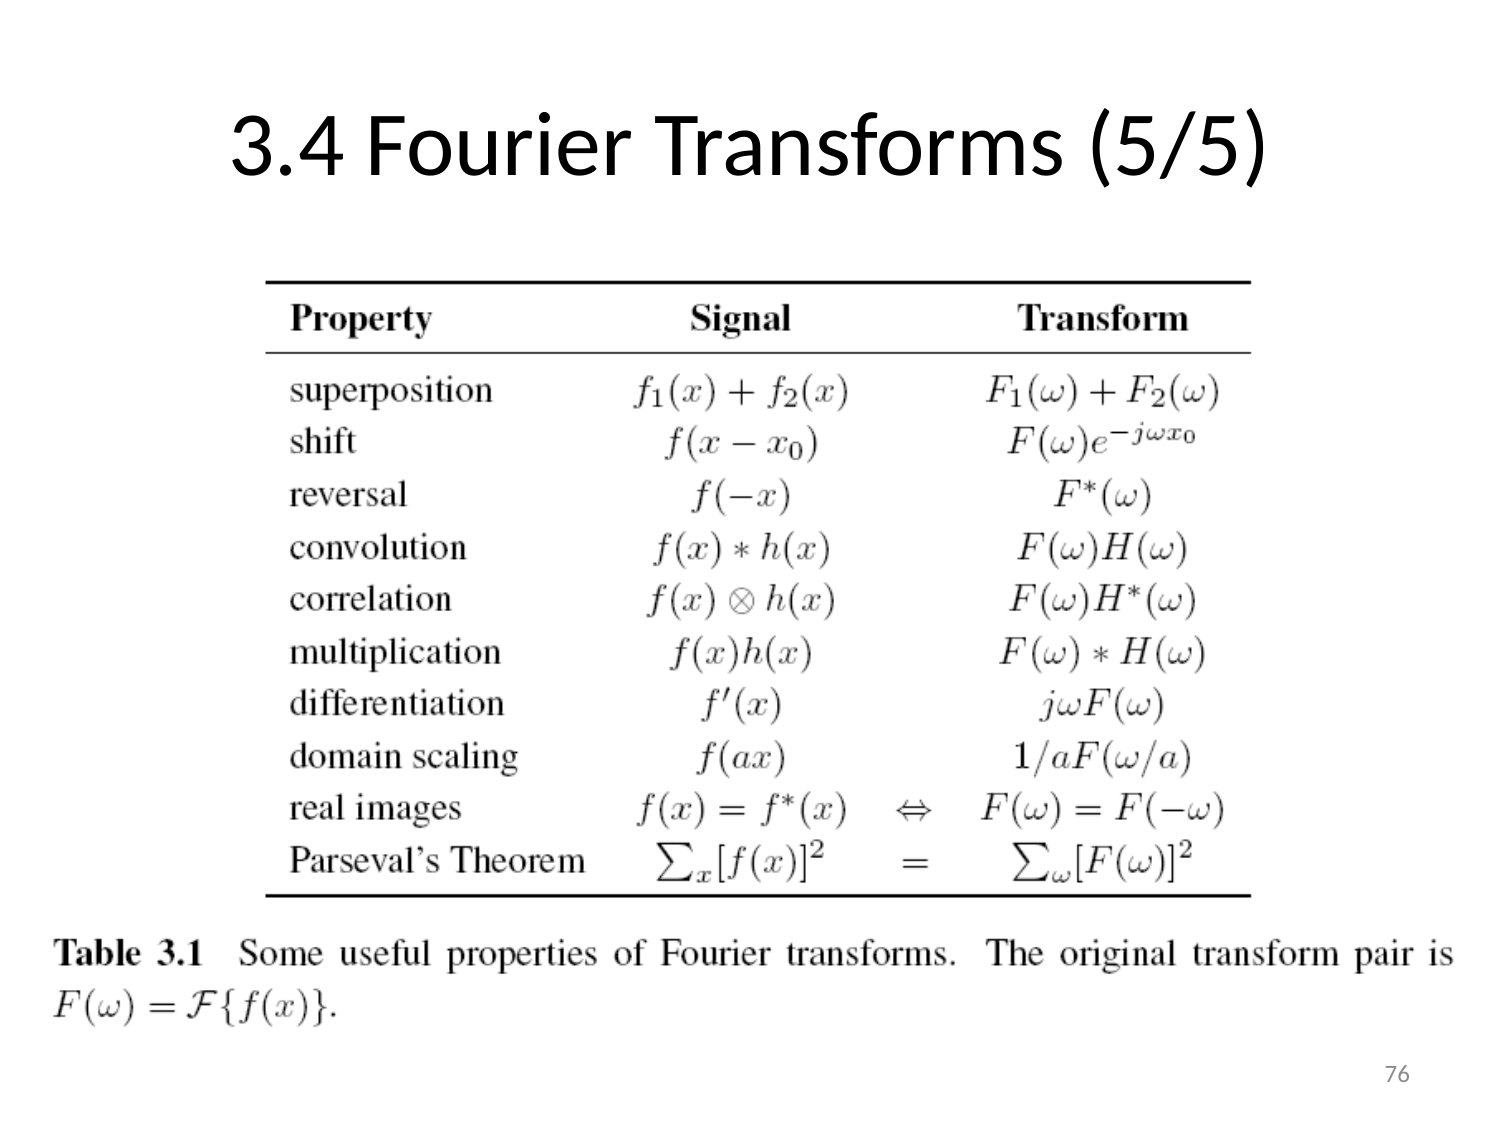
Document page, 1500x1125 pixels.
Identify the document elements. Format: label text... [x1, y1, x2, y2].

picture [29, 248, 1470, 1047]
title 3.4 Fourier Transforms (5/5) [75, 45, 1425, 233]
slide_number 76 [1074, 1055, 1425, 1103]
